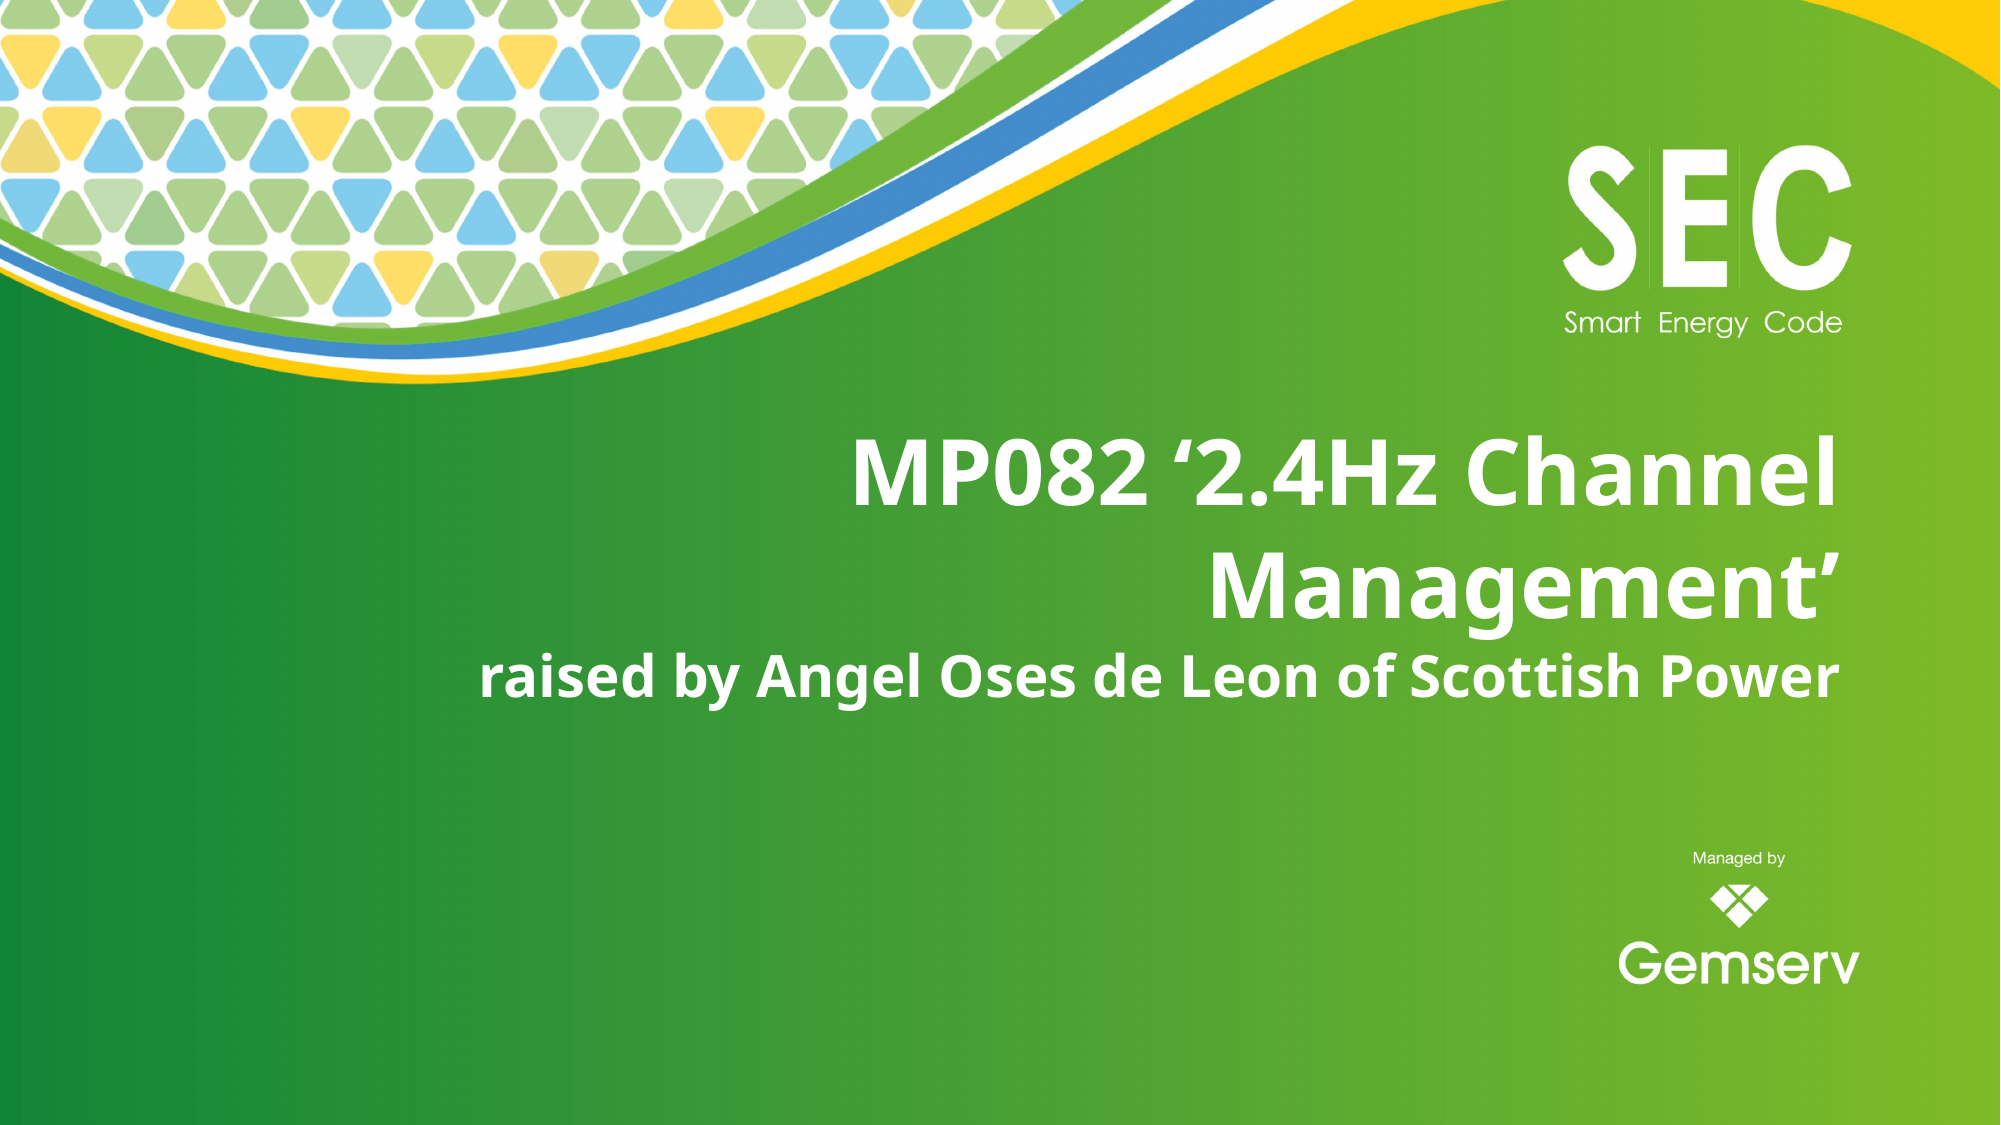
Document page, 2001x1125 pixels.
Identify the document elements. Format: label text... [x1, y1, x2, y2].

picture [0, 0, 2000, 1125]
title MP082 ‘2.4Hz Channel Management’ raised by Angel Oses de Leon of Scottish Power [243, 405, 1857, 720]
